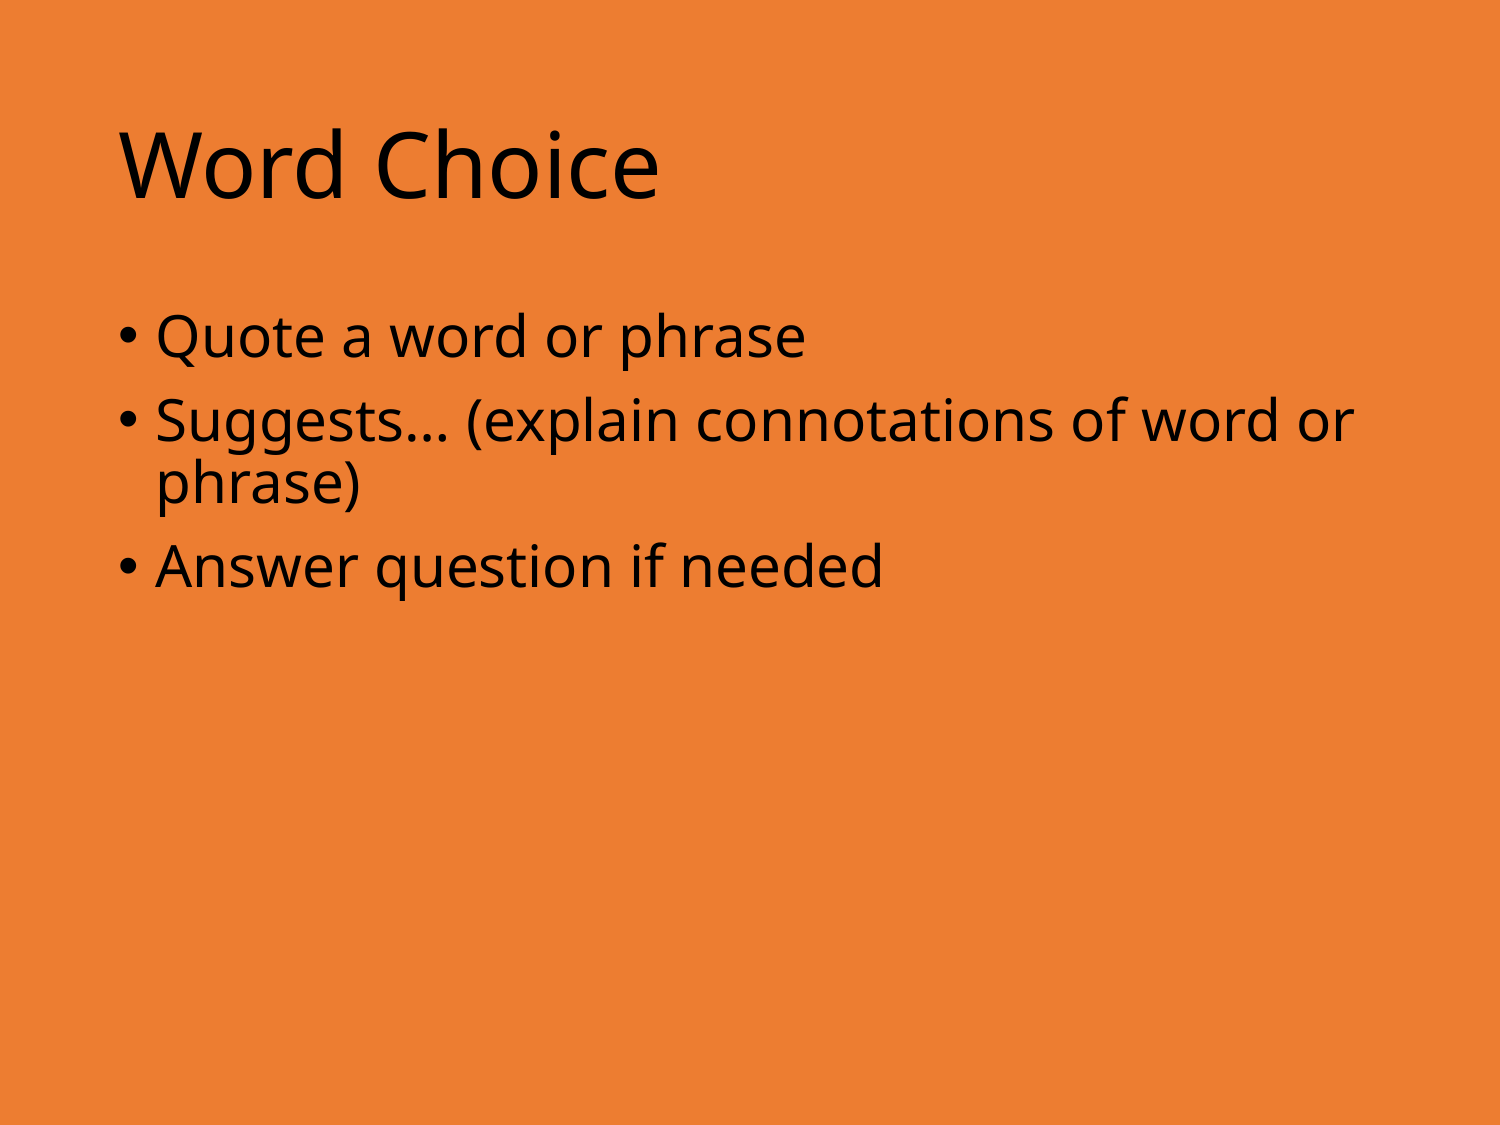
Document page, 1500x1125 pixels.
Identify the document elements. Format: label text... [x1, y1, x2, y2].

title Word Choice [103, 59, 1397, 278]
list Quote a word or phrase Suggests… (explain connotations of word or phrase) Answer question if needed [103, 299, 1397, 1014]
